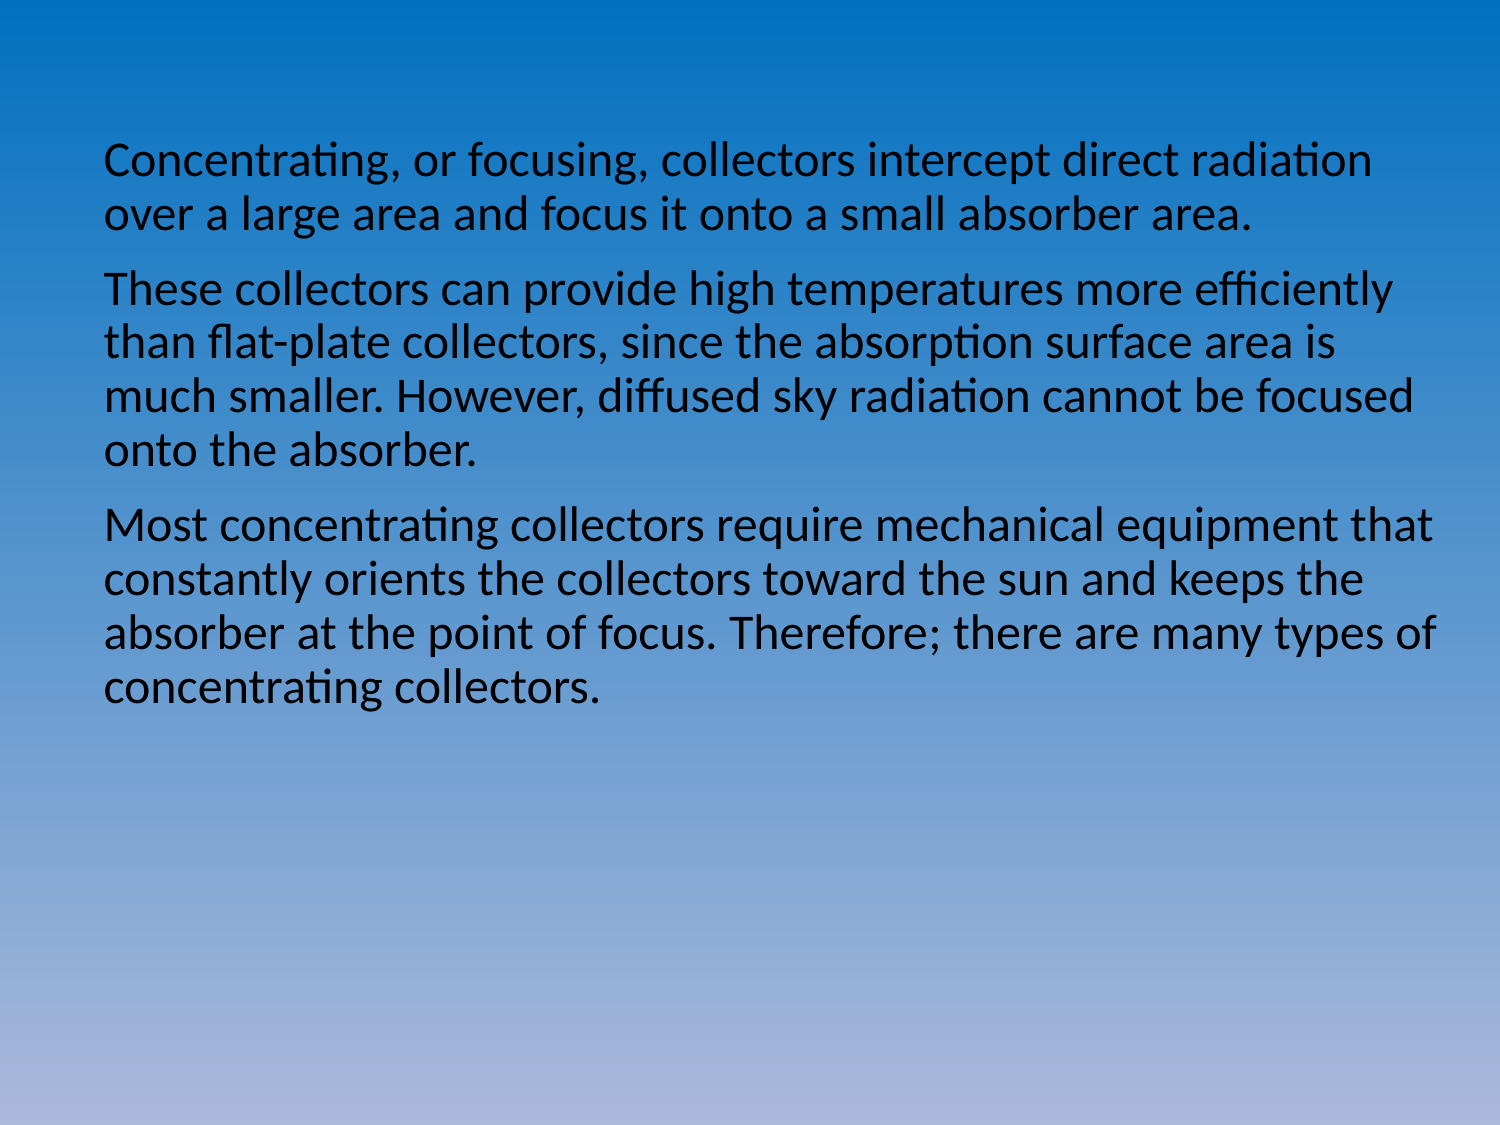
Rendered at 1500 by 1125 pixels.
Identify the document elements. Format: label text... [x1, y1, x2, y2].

subtitle Concentrating, or focusing, collectors intercept direct radiation over a large area and focus it onto a small absorber area. These collectors can provide high temperatures more efficiently than flat-plate collectors, since the absorption surface area is much smaller. However, diffused sky radiation cannot be focused onto the absorber. Most concentrating collectors require mechanical equipment that constantly orients the collectors toward the sun and keeps the absorber at the point of focus. Therefore; there are many types of concentrating collectors. [88, 125, 1459, 988]
